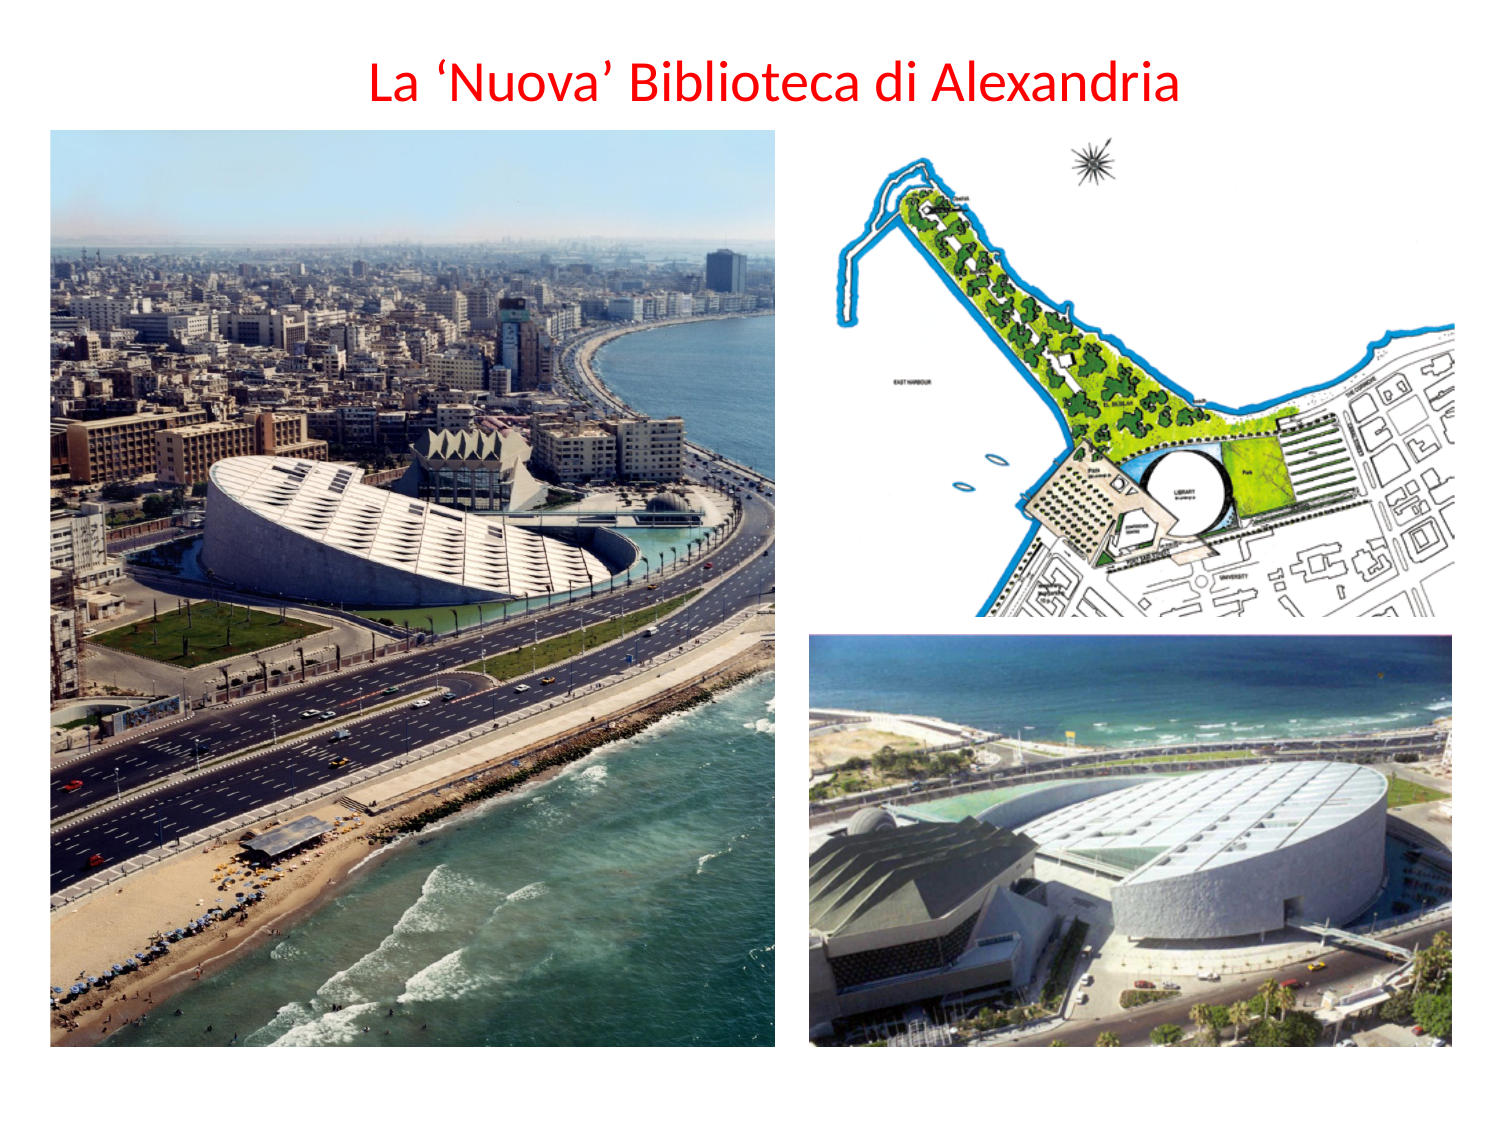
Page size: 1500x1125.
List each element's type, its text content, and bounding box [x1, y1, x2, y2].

text_box La ‘Nuova’ Biblioteca di Alexandria [99, 30, 1450, 125]
picture [808, 634, 1452, 1047]
picture [808, 125, 1455, 617]
picture [49, 130, 776, 1047]
